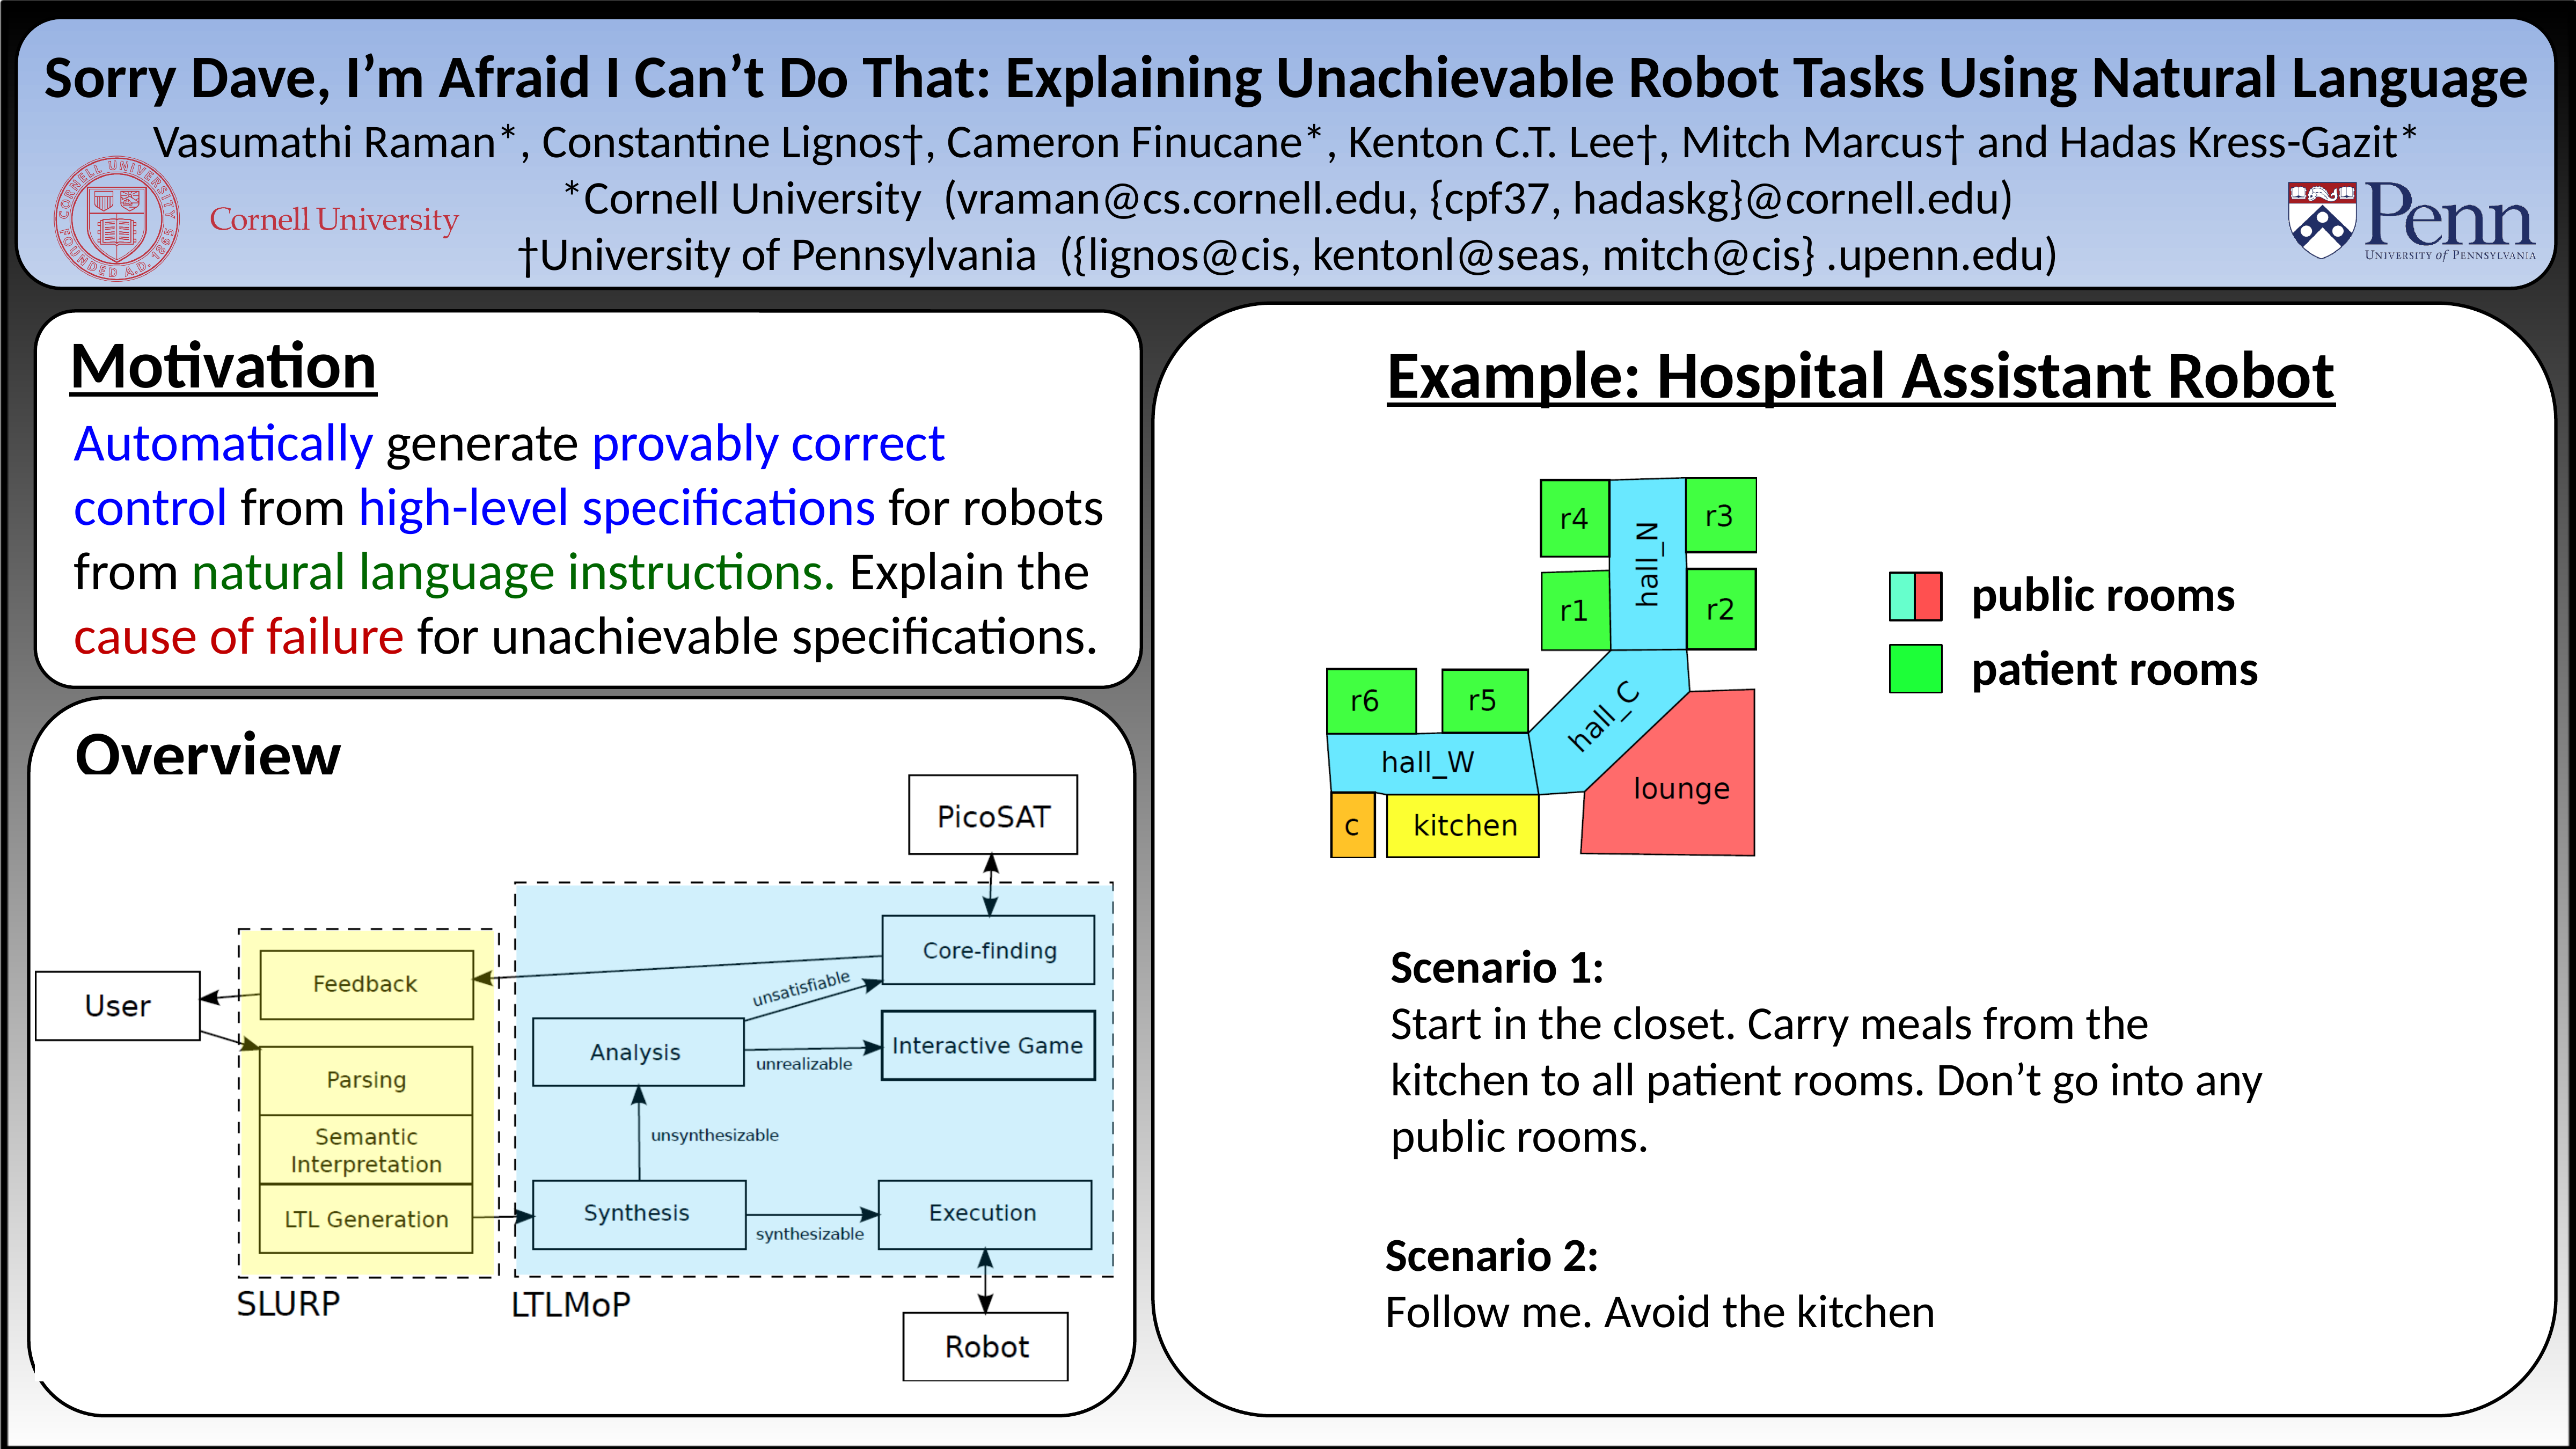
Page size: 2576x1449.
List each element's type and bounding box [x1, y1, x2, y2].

picture [0, 0, 2576, 1449]
text_box [1890, 572, 1942, 621]
